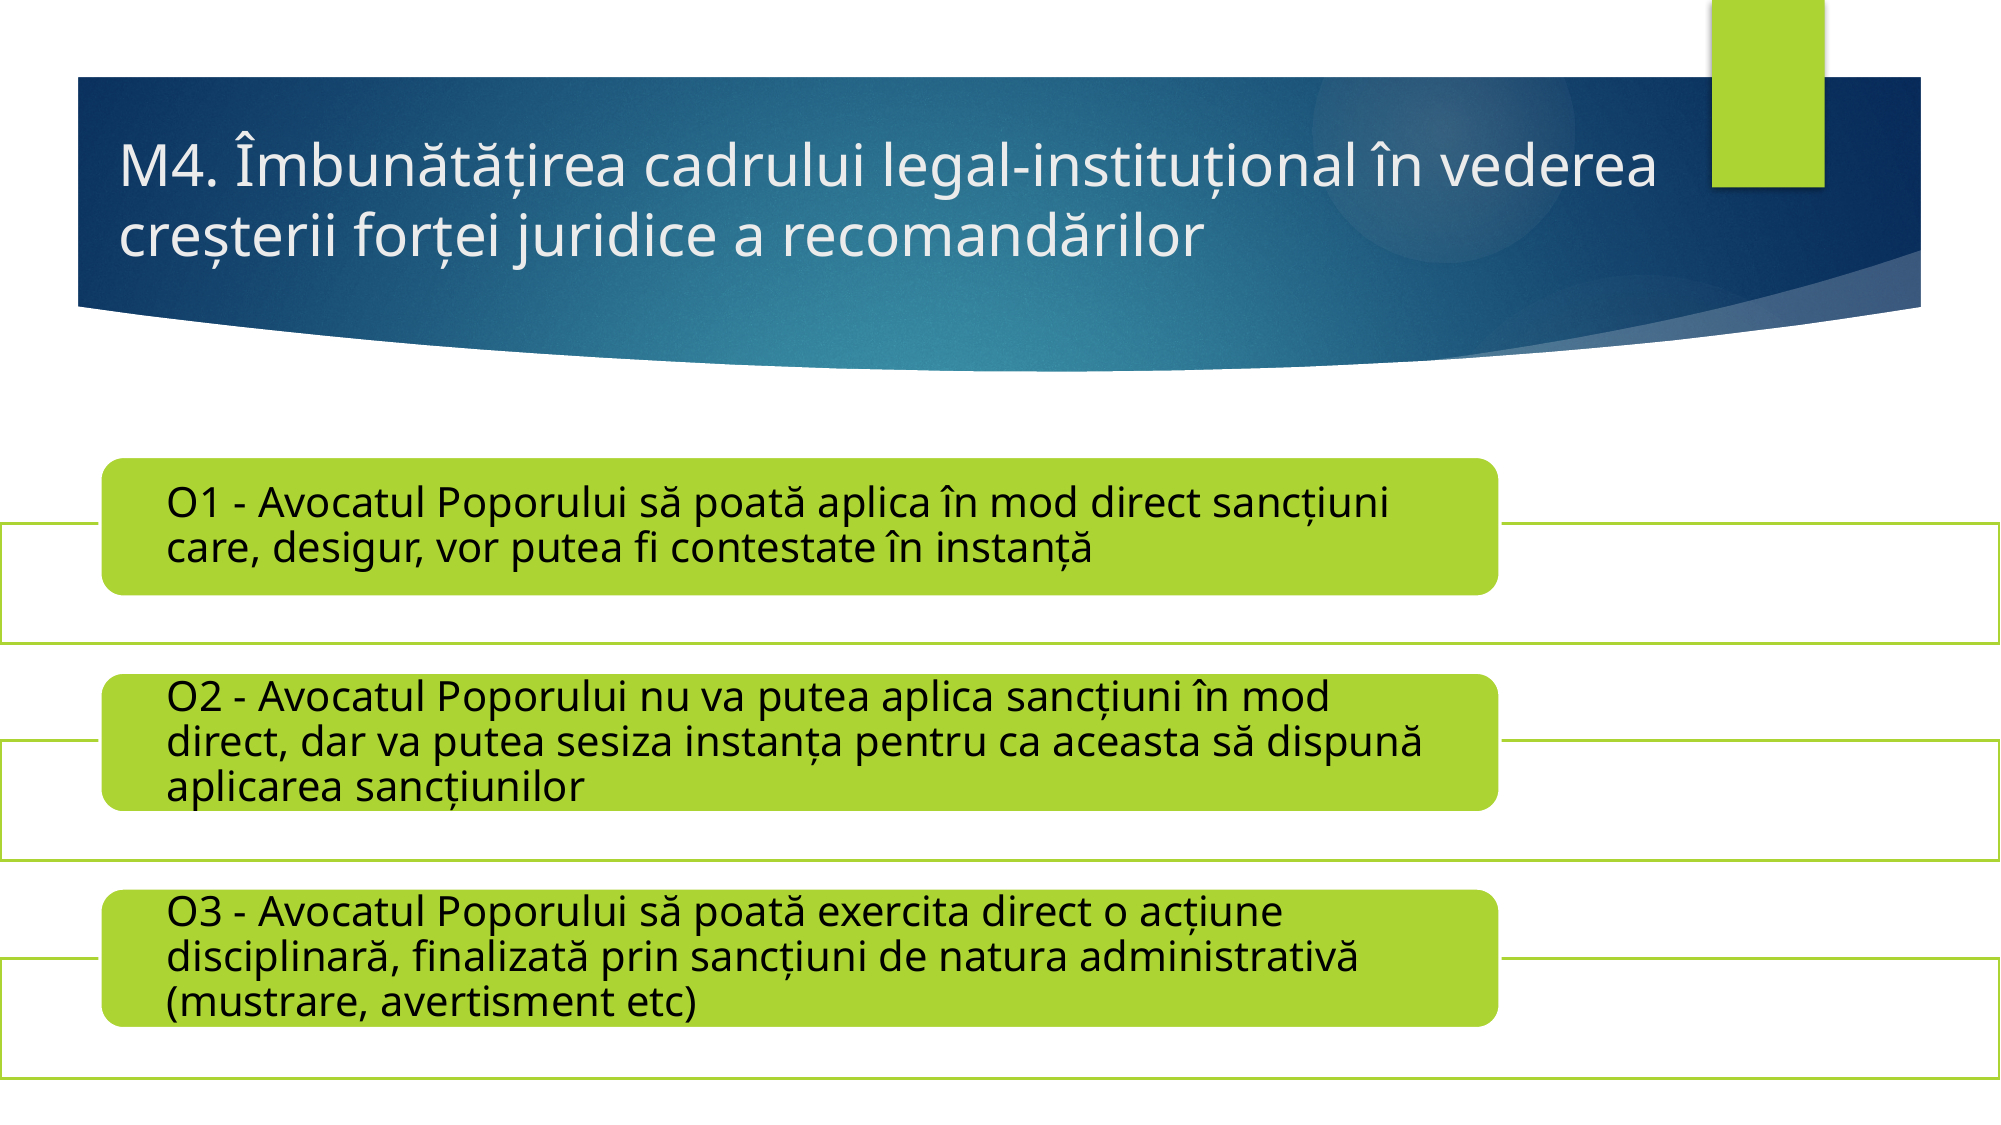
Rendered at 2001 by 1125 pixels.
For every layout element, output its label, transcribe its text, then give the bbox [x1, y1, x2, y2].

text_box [0, 449, 2000, 1086]
title M4. Îmbunătățirea cadrului legal-instituțional în vederea creșterii forței juridice a recomandărilor [103, 104, 1732, 292]
